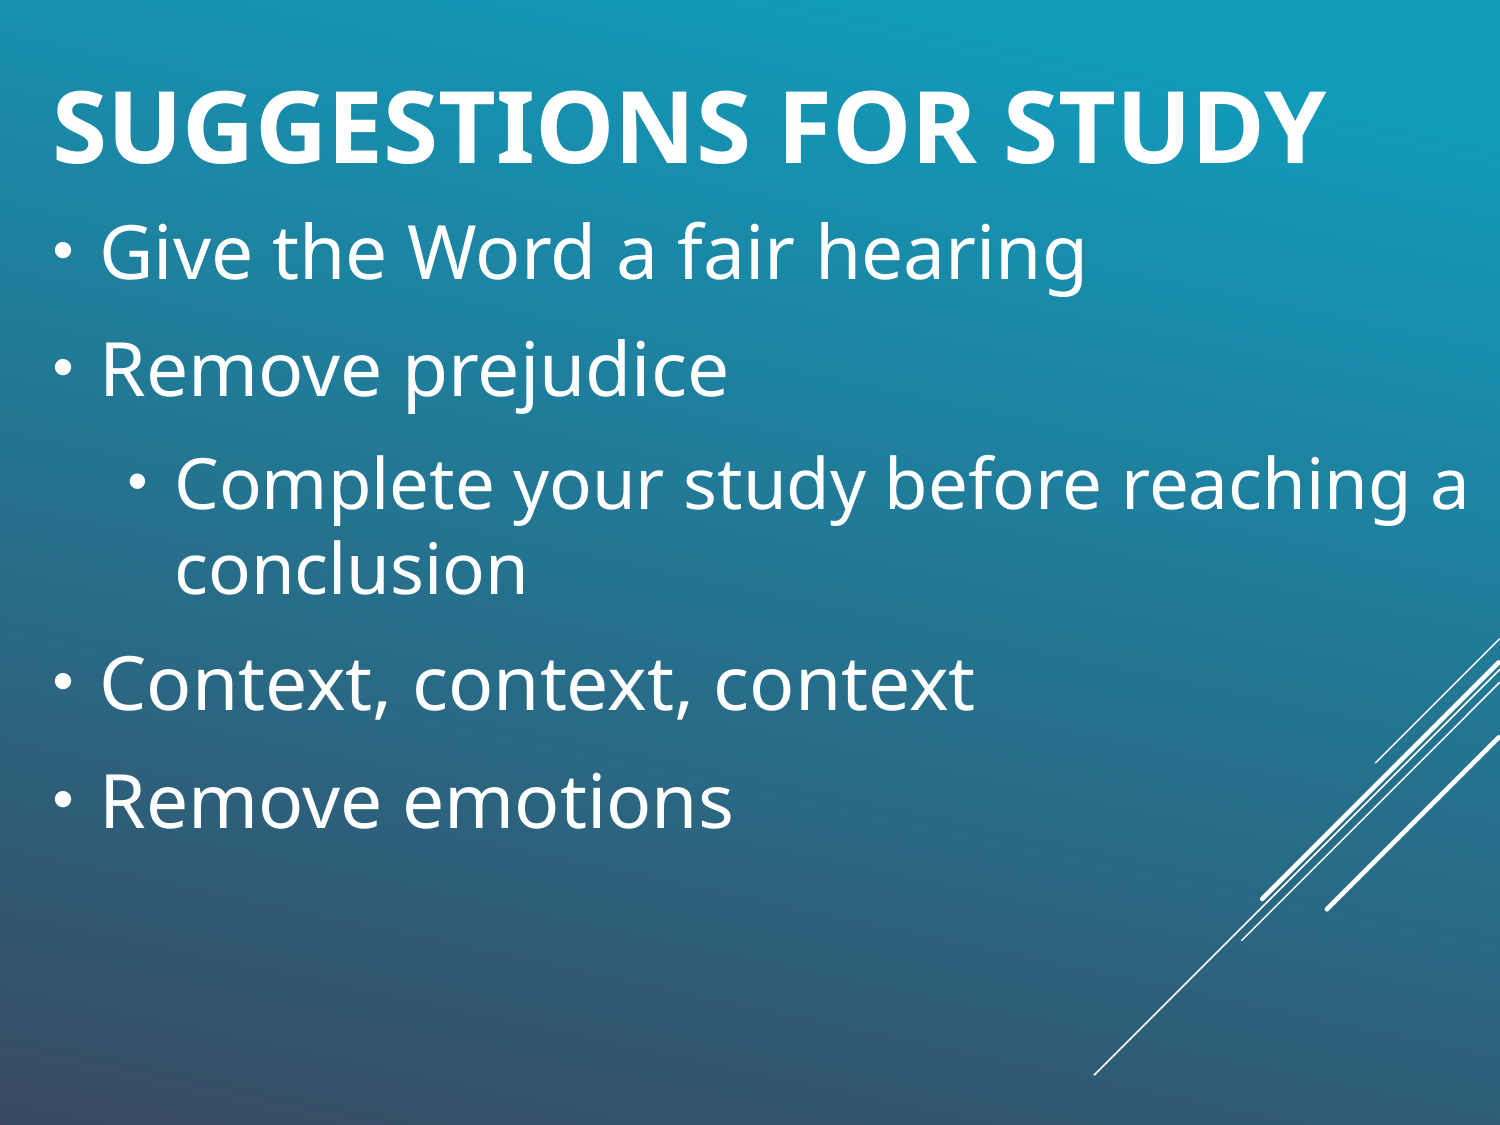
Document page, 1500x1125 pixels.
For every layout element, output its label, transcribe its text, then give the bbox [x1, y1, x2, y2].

list Give the Word a fair hearing Remove prejudice Complete your study before reaching a conclusion Context, context, context Remove emotions [37, 196, 1488, 851]
title Suggestions for study [37, 22, 1463, 196]
